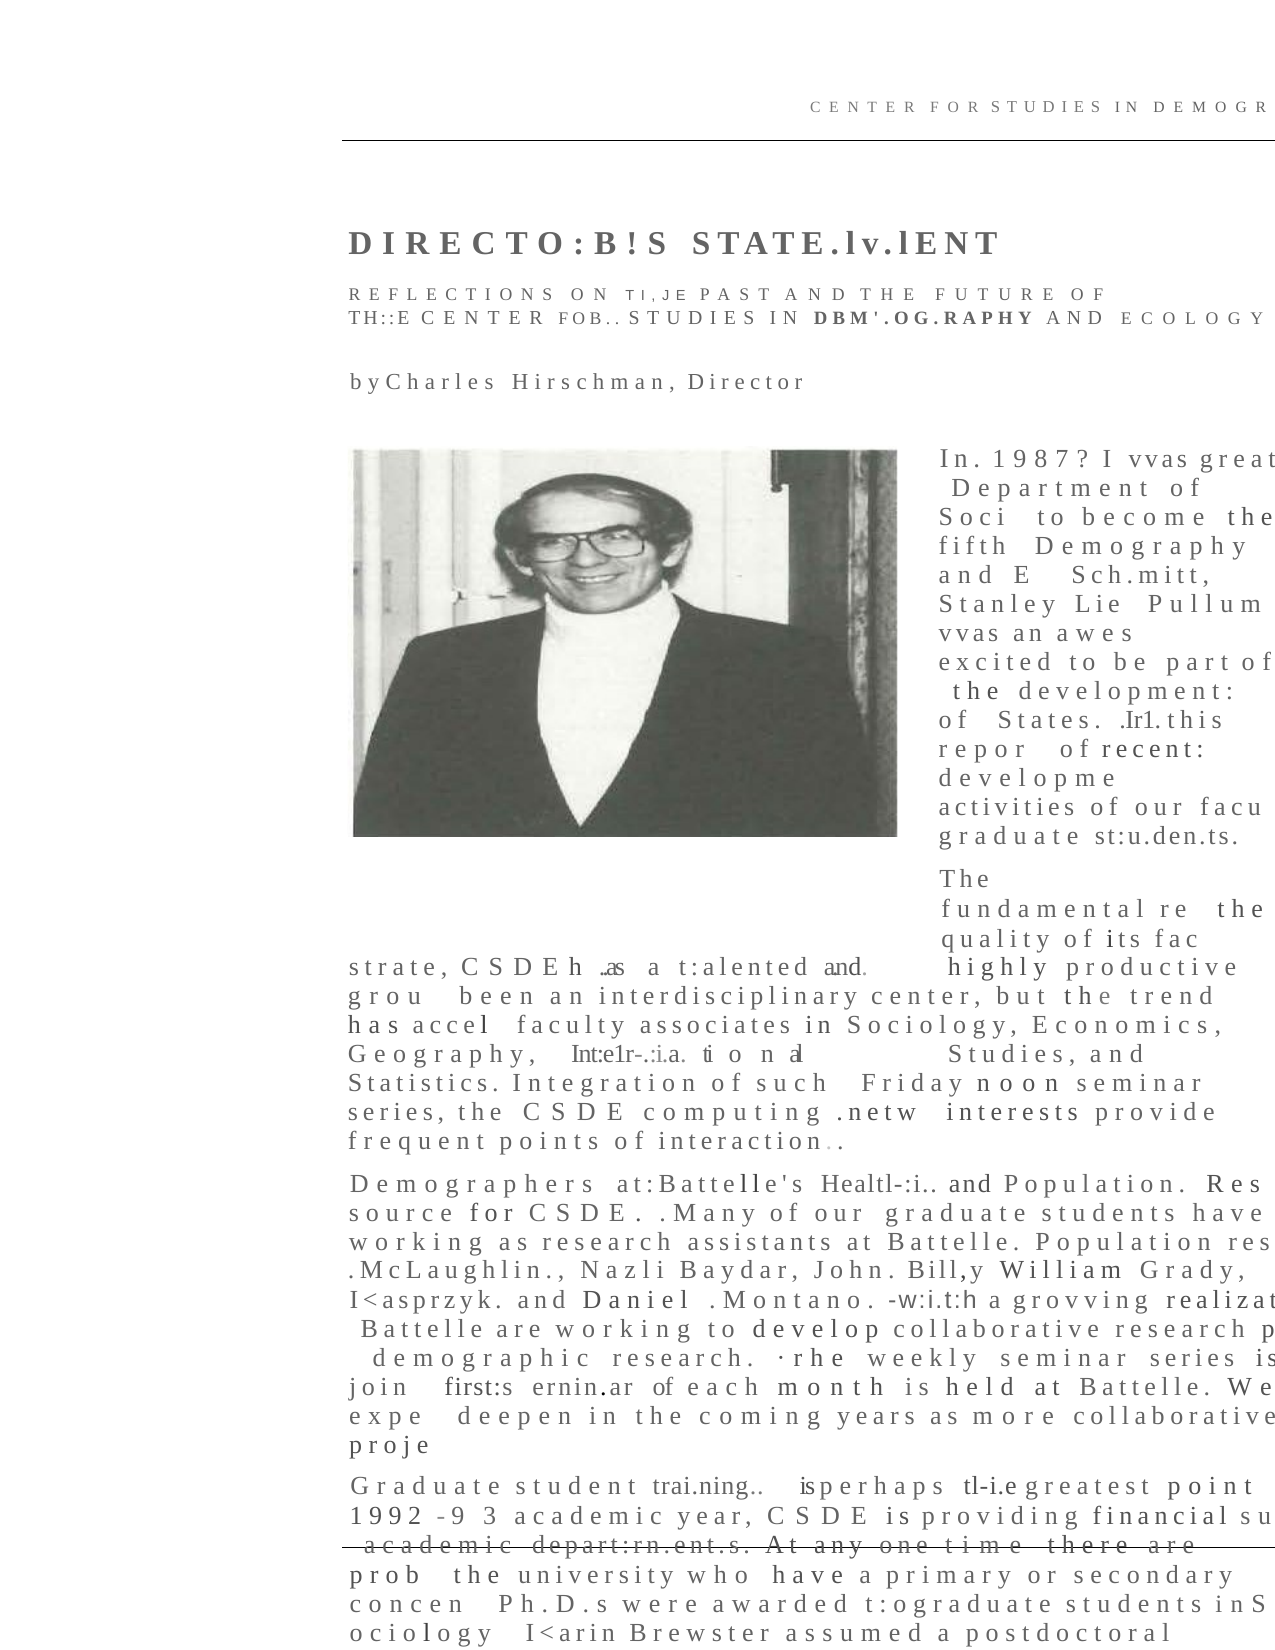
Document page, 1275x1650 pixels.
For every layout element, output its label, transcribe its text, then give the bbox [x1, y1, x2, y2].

text_box CENTER FOR STUDIES IN DEMOGR [807, 94, 1275, 117]
text_box DIRECTO:B!S STATE.lv.lENT REFLECTIONS ON TI,JE PAST AND THE FUTURE OF TH::E CENTER FOB.. STUDIES IN DBM'.OG.RAPHY AND ECOLOGY byCharles Hirschman, Director In. 1987? I vvas great Department of Soci to become the fifth Demography and E Sch.mitt, Stanley Lie Pullum vvas an awes excited to be part of the development: of States. .Ir1. this repor of recent: developme activities of our facu graduate st:u.den.ts. The fundamental re the quality of its fac strate, CSDEh ..as a t:alented a.nd. highly productive grou been an interdisciplinary center, but the trend has accel faculty associates in Sociology, Economics, Geography, Int:e1r-.:i.a. ti o n al Studies, and Statistics. Integration of such Friday noon seminar series, the CSDE computing .netw interests provide frequent points of interaction.. Demographers at:Battelle's Healtl-:i.. and Population. Res source for CSDE. .Many of our graduate students have working as research assistants at Battelle. Population res .McLaughlin., Nazli Baydar, John. Bill,y William Grady, I<asprzyk. and Daniel .Montano. -w:i.t:h a grovving realizat Battelle are working to develop collaborative research p demographic research. ·rhe weekly seminar series is join first:s ernin.ar of each month is held at Battelle. We expe deepen in the coming years as more collaborative proje Graduate student trai.ning.. is perhaps tl-i.e greatest point 1992 -9 3 academic year, CSDE is providing financial su academic depart:rn.ent.s. At any one time there are prob the university who have a primary or secondary concen Ph.D.s were awarded t:ograduate students inS ociology I<arin Brewster assumed a postdoctoral £ellovvship at the 2 [345, 219, 1275, 1650]
